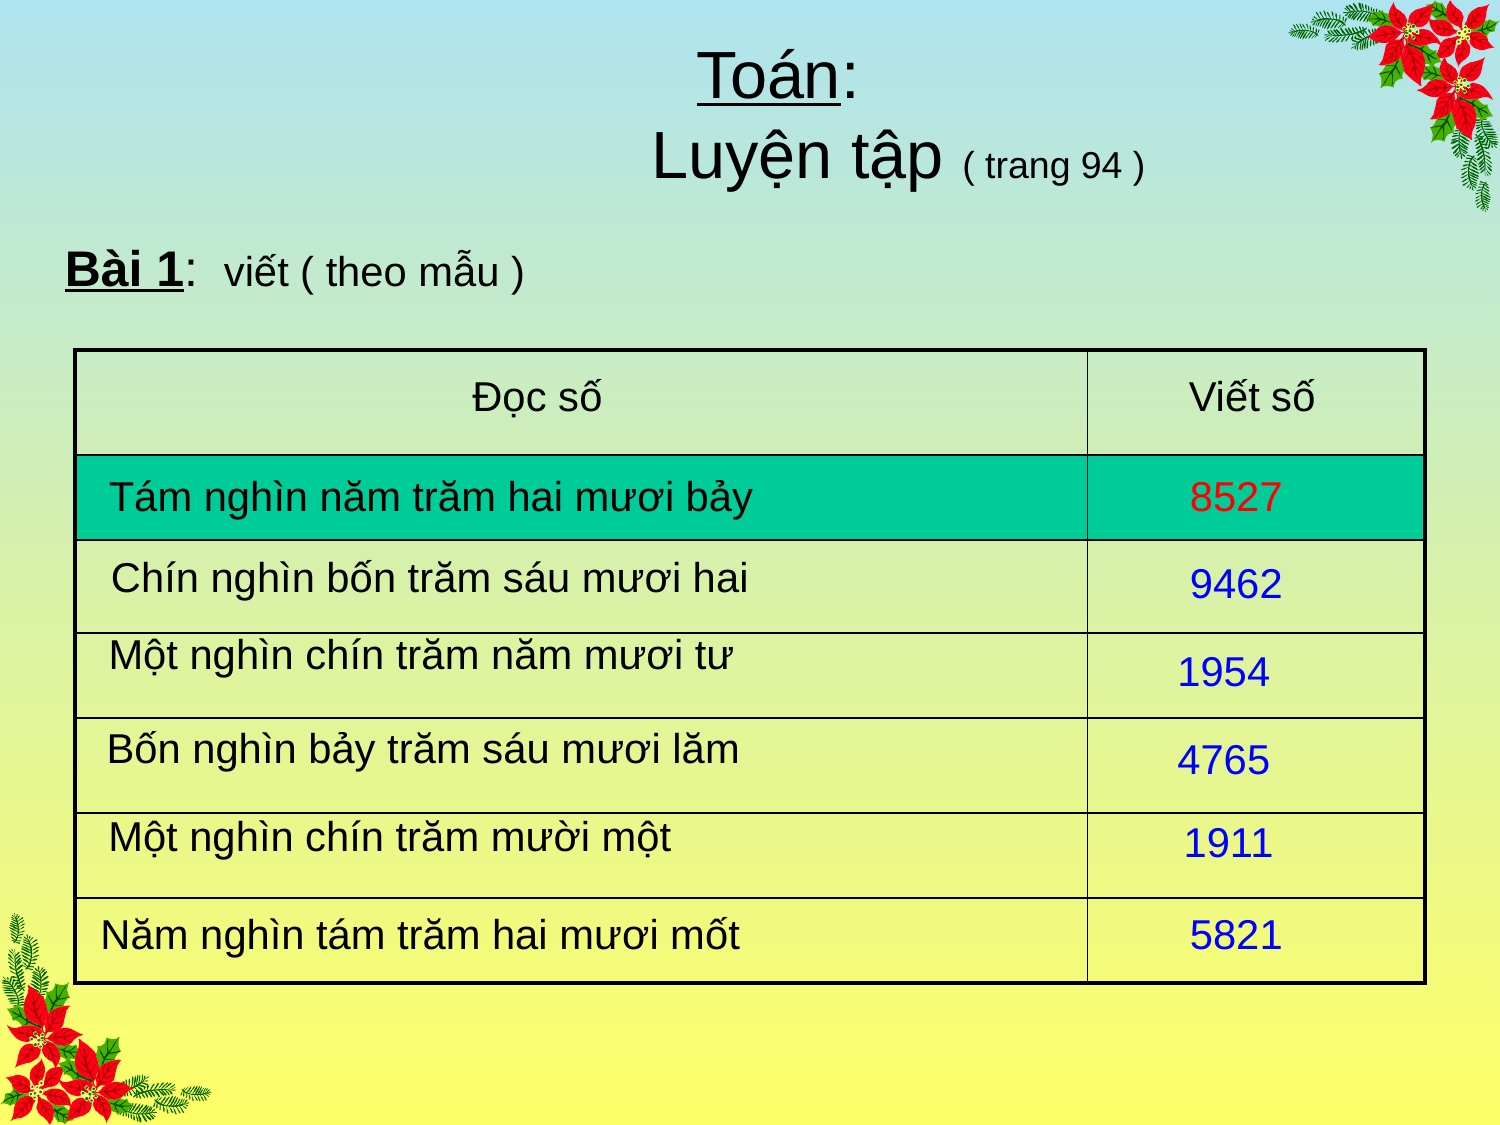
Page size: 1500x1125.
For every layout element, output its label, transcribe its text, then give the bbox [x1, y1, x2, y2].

table_header [77, 352, 1087, 454]
table_cell [77, 814, 1087, 897]
table_cell [77, 899, 1087, 981]
text_box Bốn nghìn bảy trăm sáu mươi lăm [91, 714, 755, 780]
table_header [1088, 352, 1423, 454]
table_cell [77, 541, 1087, 632]
text_box Một nghìn chín trăm năm mươi tư [93, 620, 750, 686]
text_box Viết số [1100, 362, 1405, 428]
text_box 9462 [1174, 549, 1313, 615]
table_cell [77, 634, 1087, 717]
text_box 5821 [1174, 900, 1313, 965]
text_box Bài 1: viết ( theo mẫu ) [50, 229, 763, 304]
table_cell [77, 456, 1087, 539]
table_cell [1088, 899, 1423, 981]
table_cell [1088, 719, 1423, 812]
table_cell [1088, 634, 1423, 717]
text_box 1954 [1162, 637, 1300, 703]
picture [0, 912, 213, 1125]
text_box Năm nghìn tám trăm hai mươi mốt [85, 900, 755, 965]
table_cell [77, 719, 1087, 812]
text_box 8527 [1174, 462, 1325, 528]
text_box Một nghìn chín trăm mười một [93, 802, 687, 867]
text_box 1911 [1168, 808, 1307, 874]
picture [1287, 0, 1500, 213]
text_box Đọc số [356, 362, 719, 428]
table_cell [1088, 456, 1423, 539]
text_box Toán: Luyện tập ( trang 94 ) [362, 24, 1213, 200]
text_box Chín nghìn bốn trăm sáu mươi hai [96, 543, 764, 609]
text_box 4765 [1162, 725, 1300, 790]
table_cell [1088, 541, 1423, 632]
text_box Tám nghìn năm trăm hai mươi bảy [93, 462, 769, 528]
table_cell [1088, 814, 1423, 897]
